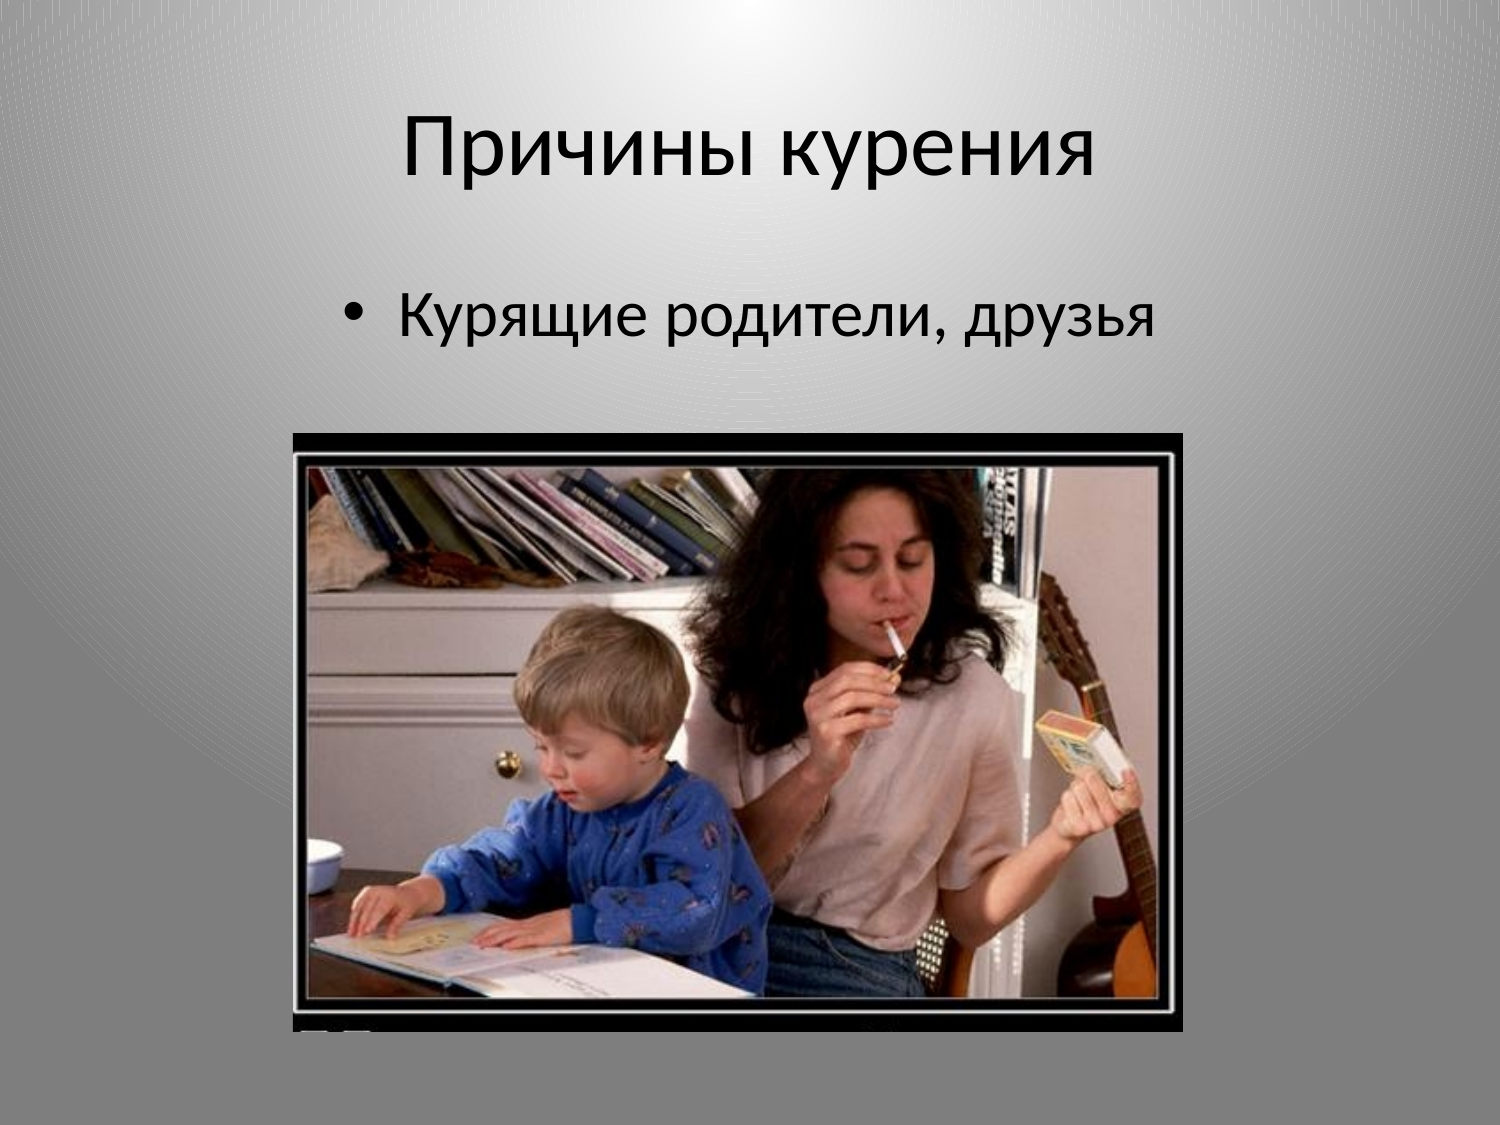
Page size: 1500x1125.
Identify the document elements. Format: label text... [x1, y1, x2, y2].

picture [292, 433, 1183, 1032]
list Курящие родители, друзья [75, 262, 1425, 1005]
title Причины курения [75, 45, 1425, 233]
